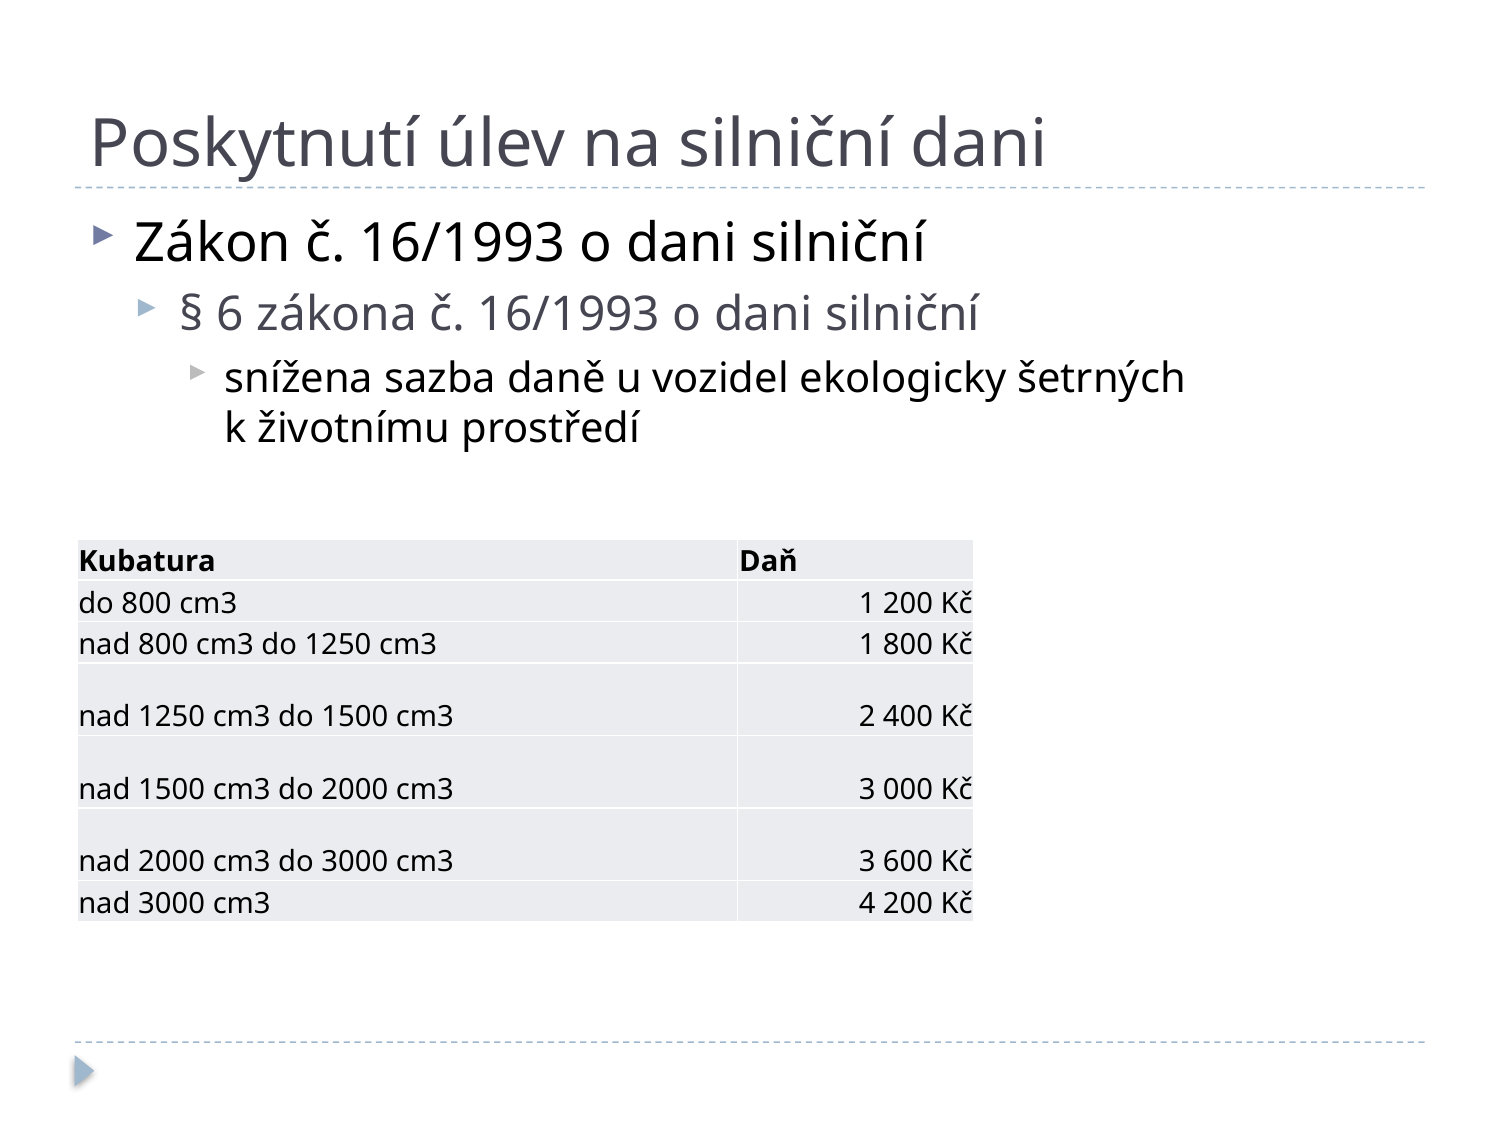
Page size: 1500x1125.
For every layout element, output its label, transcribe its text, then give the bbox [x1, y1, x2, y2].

table_cell 2 400 Kč [738, 664, 973, 735]
table_cell 4 200 Kč [738, 881, 973, 921]
table_header Kubatura [78, 540, 737, 579]
table_cell nad 3000 cm3 [78, 881, 737, 921]
table_cell 1 800 Kč [738, 622, 973, 662]
title Poskytnutí úlev na silniční dani [75, 24, 1425, 188]
table_cell nad 1500 cm3 do 2000 cm3 [78, 736, 737, 807]
table_cell nad 800 cm3 do 1250 cm3 [78, 622, 737, 662]
table_cell nad 2000 cm3 do 3000 cm3 [78, 809, 737, 880]
list Zákon č. 16/1993 o dani silniční § 6 zákona č. 16/1993 o dani silniční snížena sazba daně u vozidel ekologicky šetrných k životnímu prostředí [75, 200, 1425, 468]
table_cell 3 000 Kč [738, 736, 973, 807]
table_cell nad 1250 cm3 do 1500 cm3 [78, 664, 737, 735]
table_cell 1 200 Kč [738, 581, 973, 621]
table_cell do 800 cm3 [78, 581, 737, 621]
table_cell 3 600 Kč [738, 809, 973, 880]
table_header Daň [738, 540, 973, 579]
